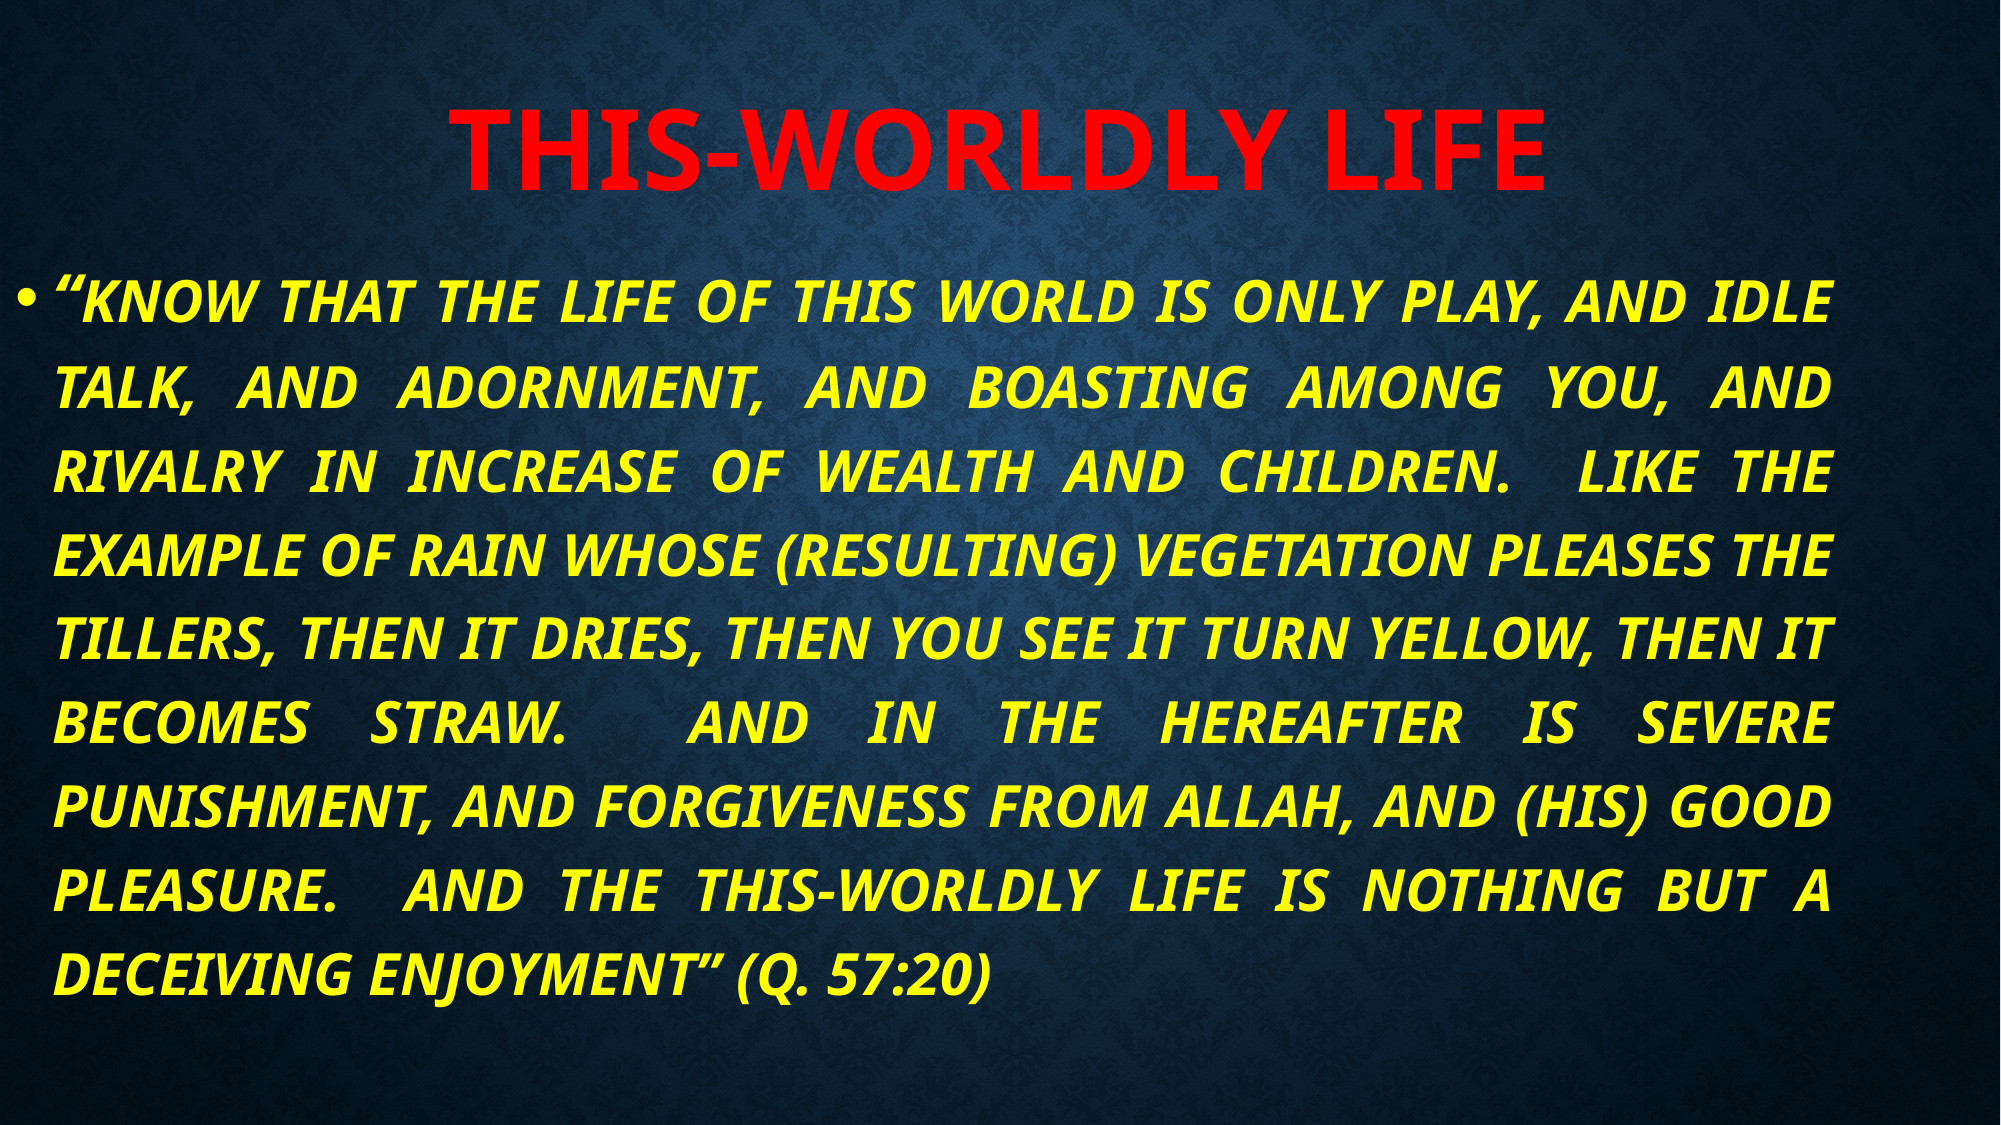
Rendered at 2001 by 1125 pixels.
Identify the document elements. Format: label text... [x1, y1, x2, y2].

title THIS-WORLDLY LIFE [149, 21, 1849, 232]
list “KNOW THAT THE LIFE OF THIS WORLD IS ONLY PLAY, AND IDLE TALK, AND ADORNMENT, AND BOASTING AMONG YOU, AND RIVALRY IN INCREASE OF WEALTH AND CHILDREN. LIKE THE EXAMPLE OF RAIN WHOSE (RESULTING) VEGETATION PLEASES THE TILLERS, THEN IT DRIES, THEN YOU SEE IT TURN YELLOW, THEN IT BECOMES STRAW. AND IN THE HEREAFTER IS SEVERE PUNISHMENT, AND FORGIVENESS FROM ALLAH, AND (HIS) GOOD PLEASURE. AND THE THIS-WORLDLY LIFE IS NOTHING BUT A DECEIVING ENJOYMENT” (Q. 57:20) [0, 232, 1849, 1068]
